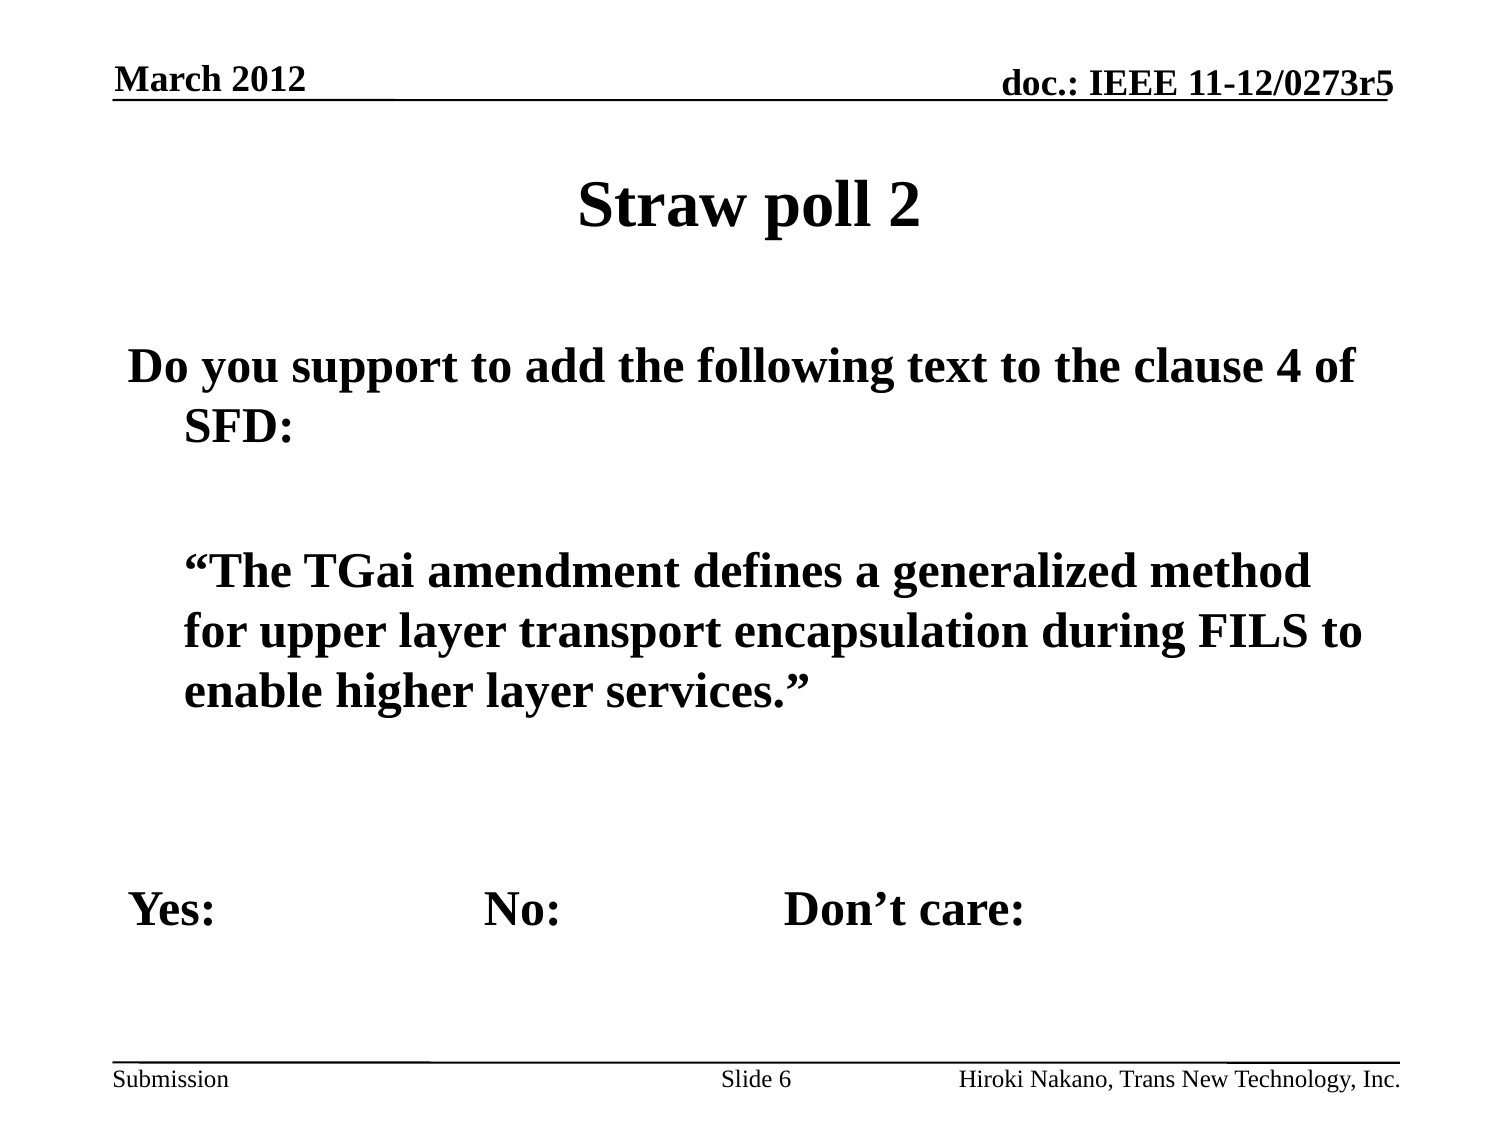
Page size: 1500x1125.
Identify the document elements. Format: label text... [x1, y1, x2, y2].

slide_number Slide 6 [712, 1061, 800, 1123]
list Do you support to add the following text to the clause 4 of SFD: “The TGai amendment defines a generalized method for upper layer transport encapsulation during FILS to enable higher layer services.” Yes: No: Don’t care: [112, 324, 1388, 1001]
title Straw poll 2 [112, 112, 1388, 288]
footer Hiroki Nakano, Trans New Technology, Inc. [902, 1061, 1402, 1093]
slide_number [114, 54, 540, 100]
